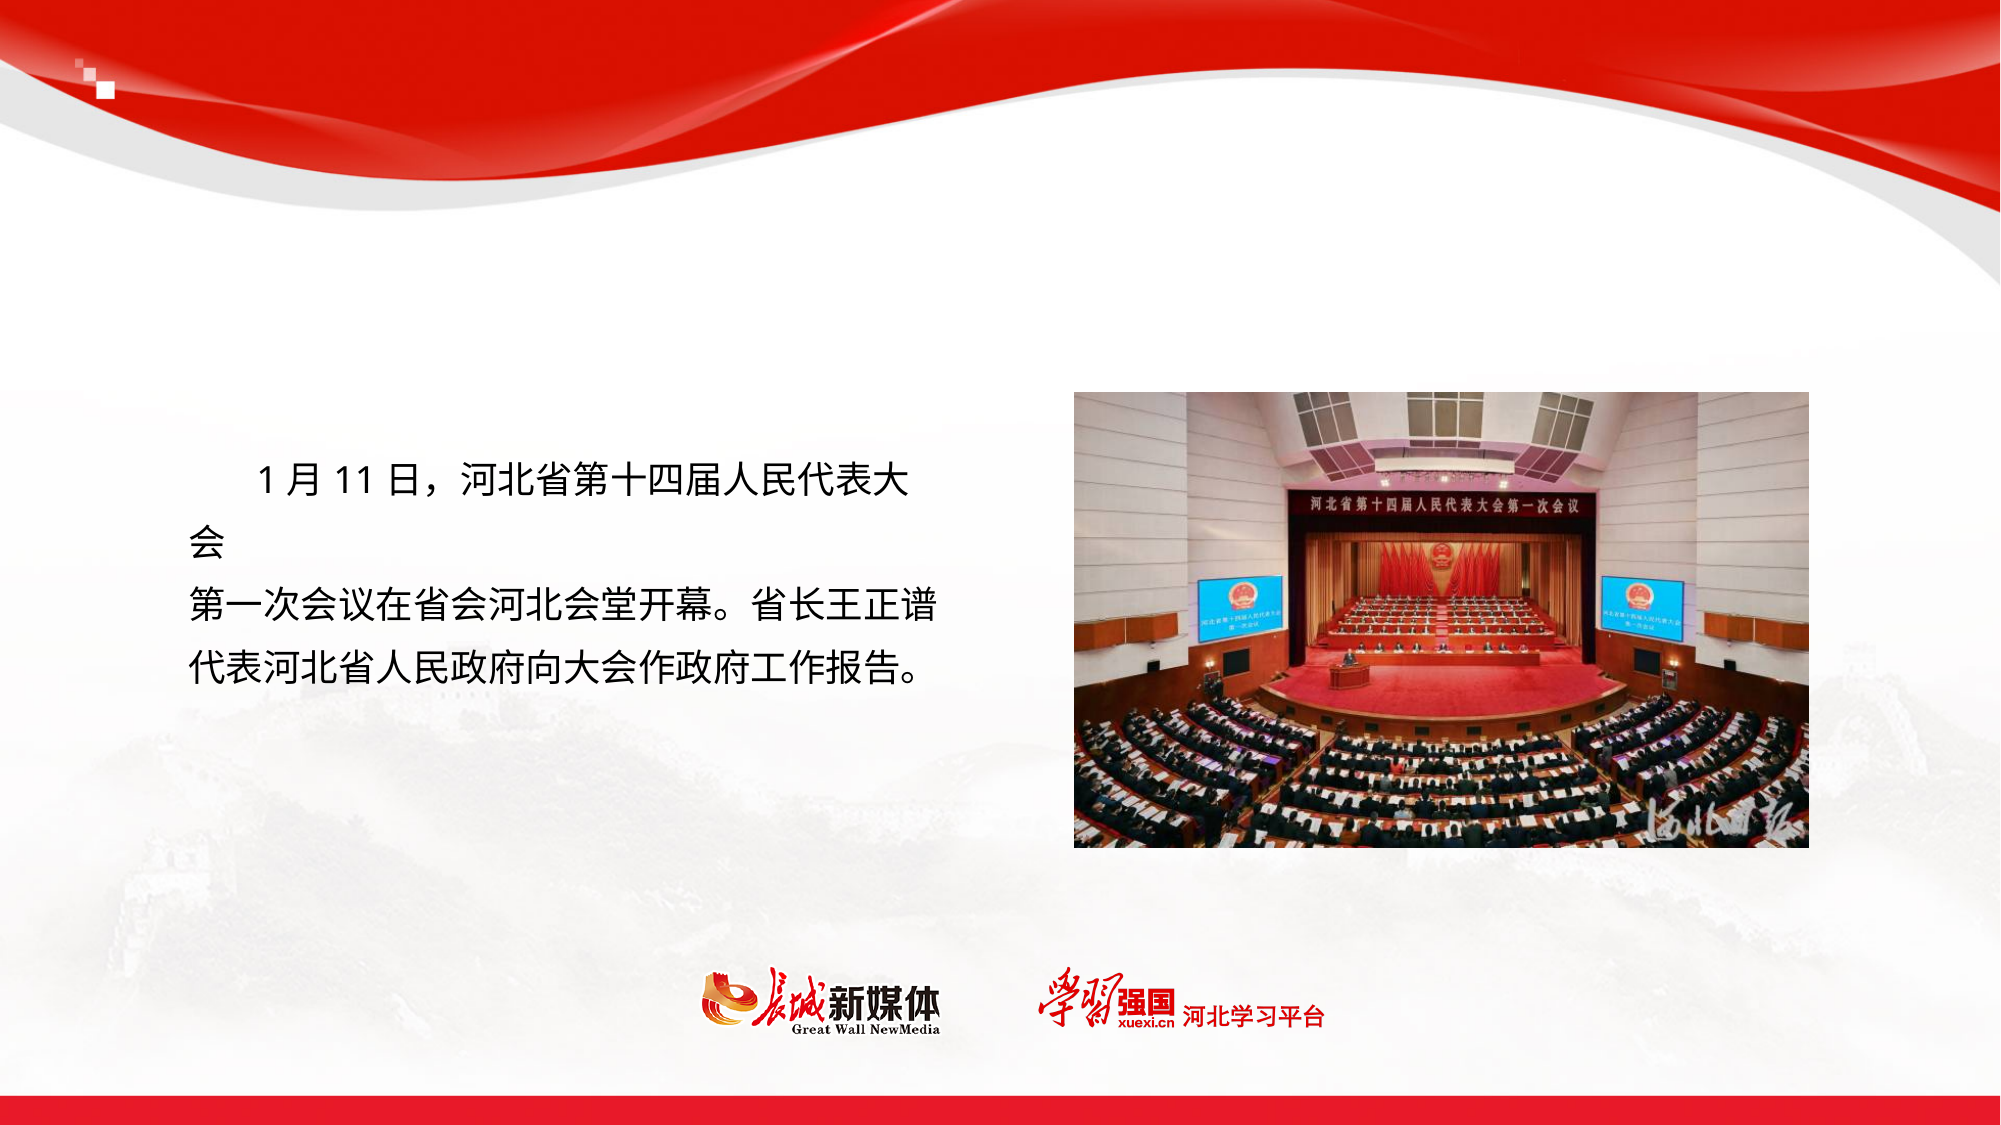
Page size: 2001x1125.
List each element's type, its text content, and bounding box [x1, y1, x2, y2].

picture [0, 0, 2001, 1125]
text_box 1月11日，河北省第十四届人民代表大会 第一次会议在省会河北会堂开幕。省长王正谱 代表河北省人民政府向大会作政府工作报告。 [173, 431, 960, 697]
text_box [699, 932, 1366, 1067]
